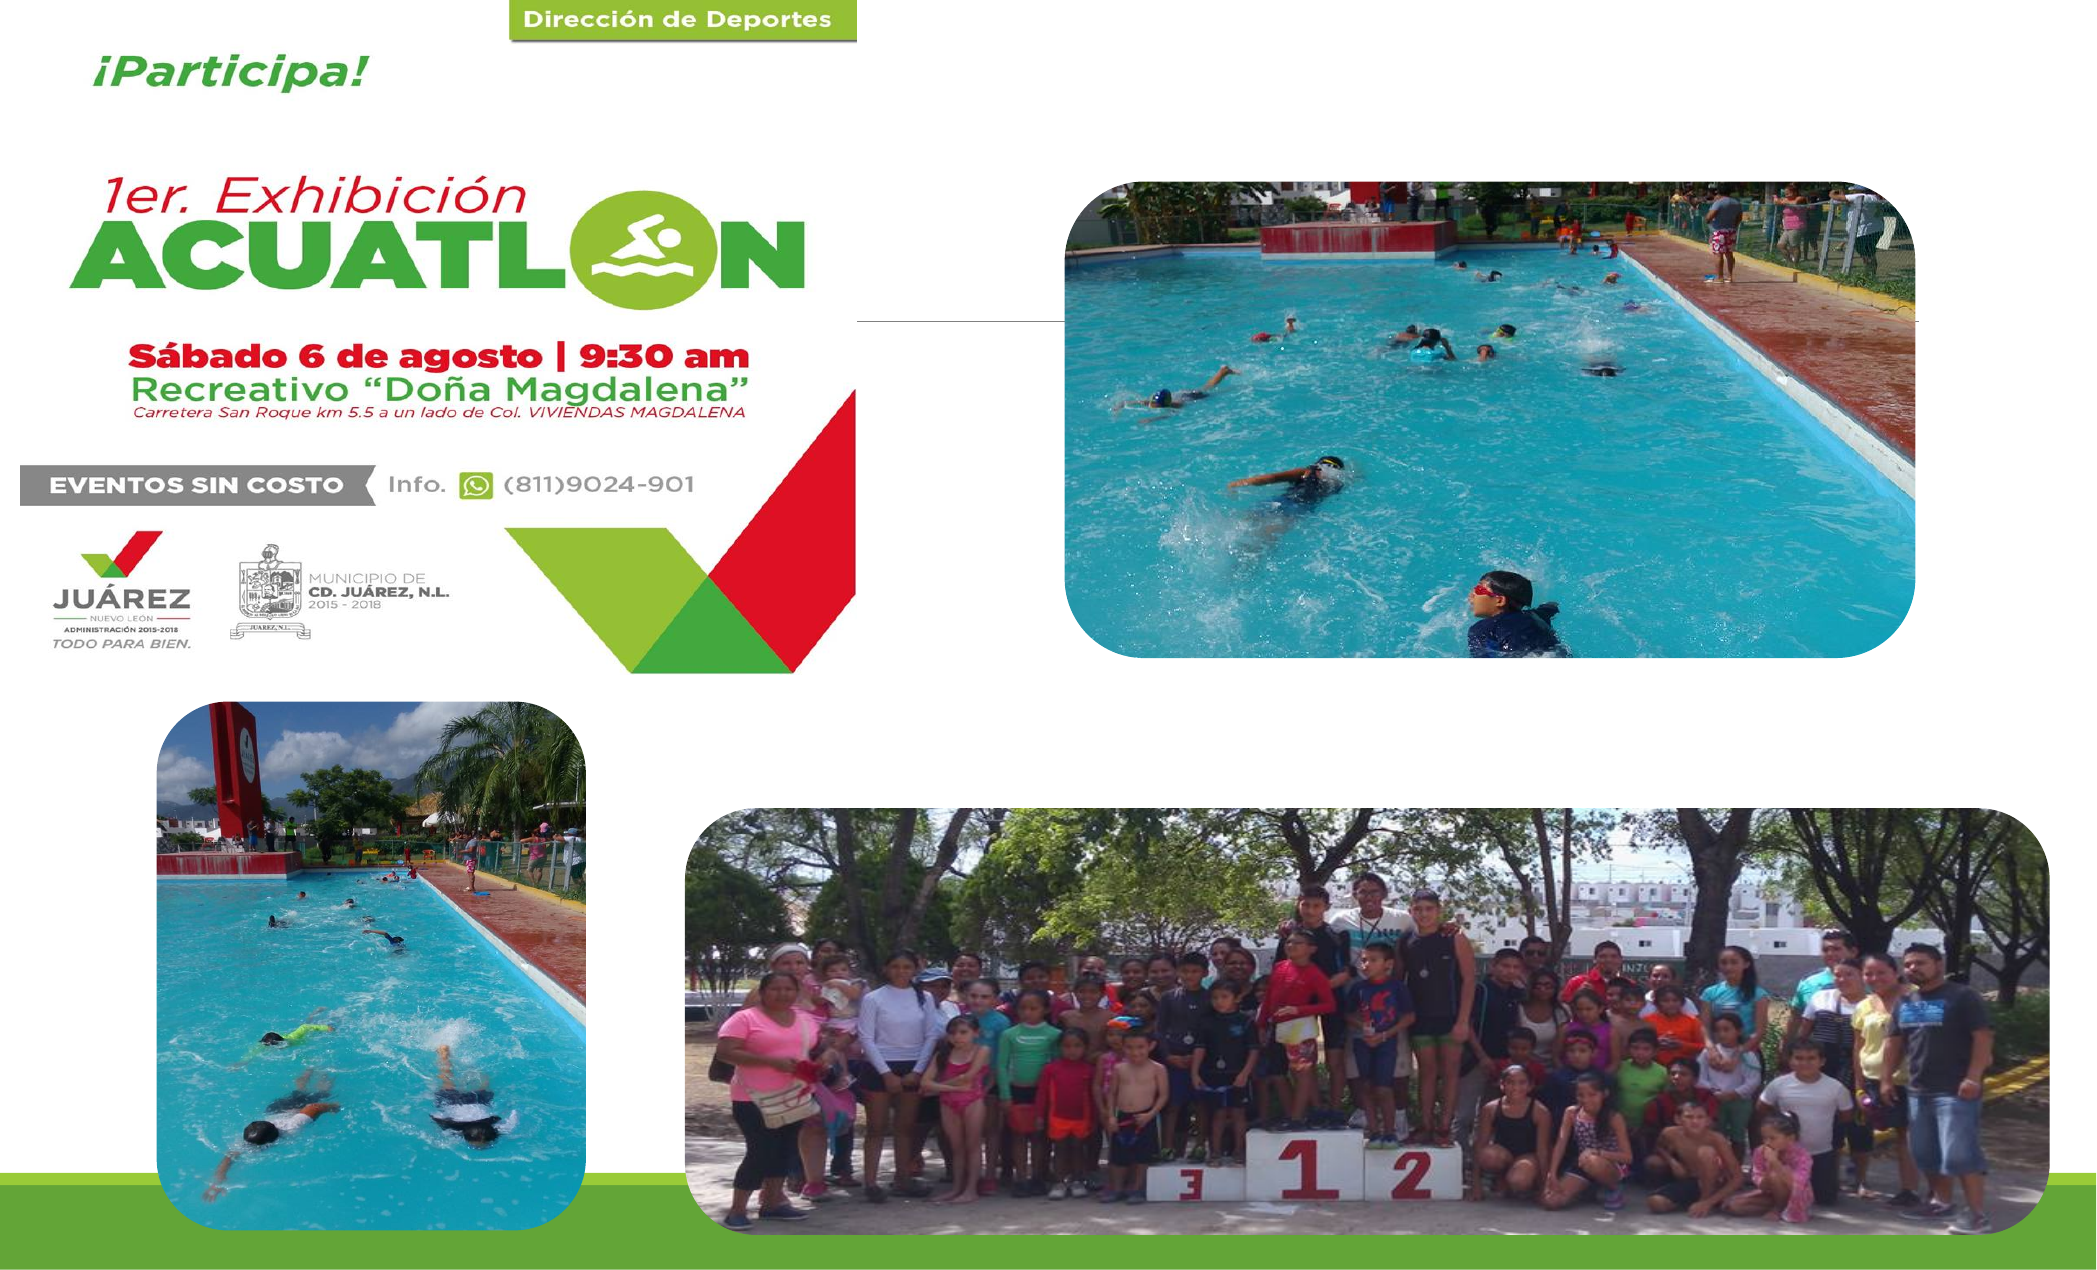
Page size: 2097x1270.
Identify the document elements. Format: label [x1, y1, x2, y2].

picture [156, 701, 587, 1231]
picture [1064, 181, 1916, 659]
picture [684, 807, 2051, 1236]
picture [20, 0, 857, 676]
